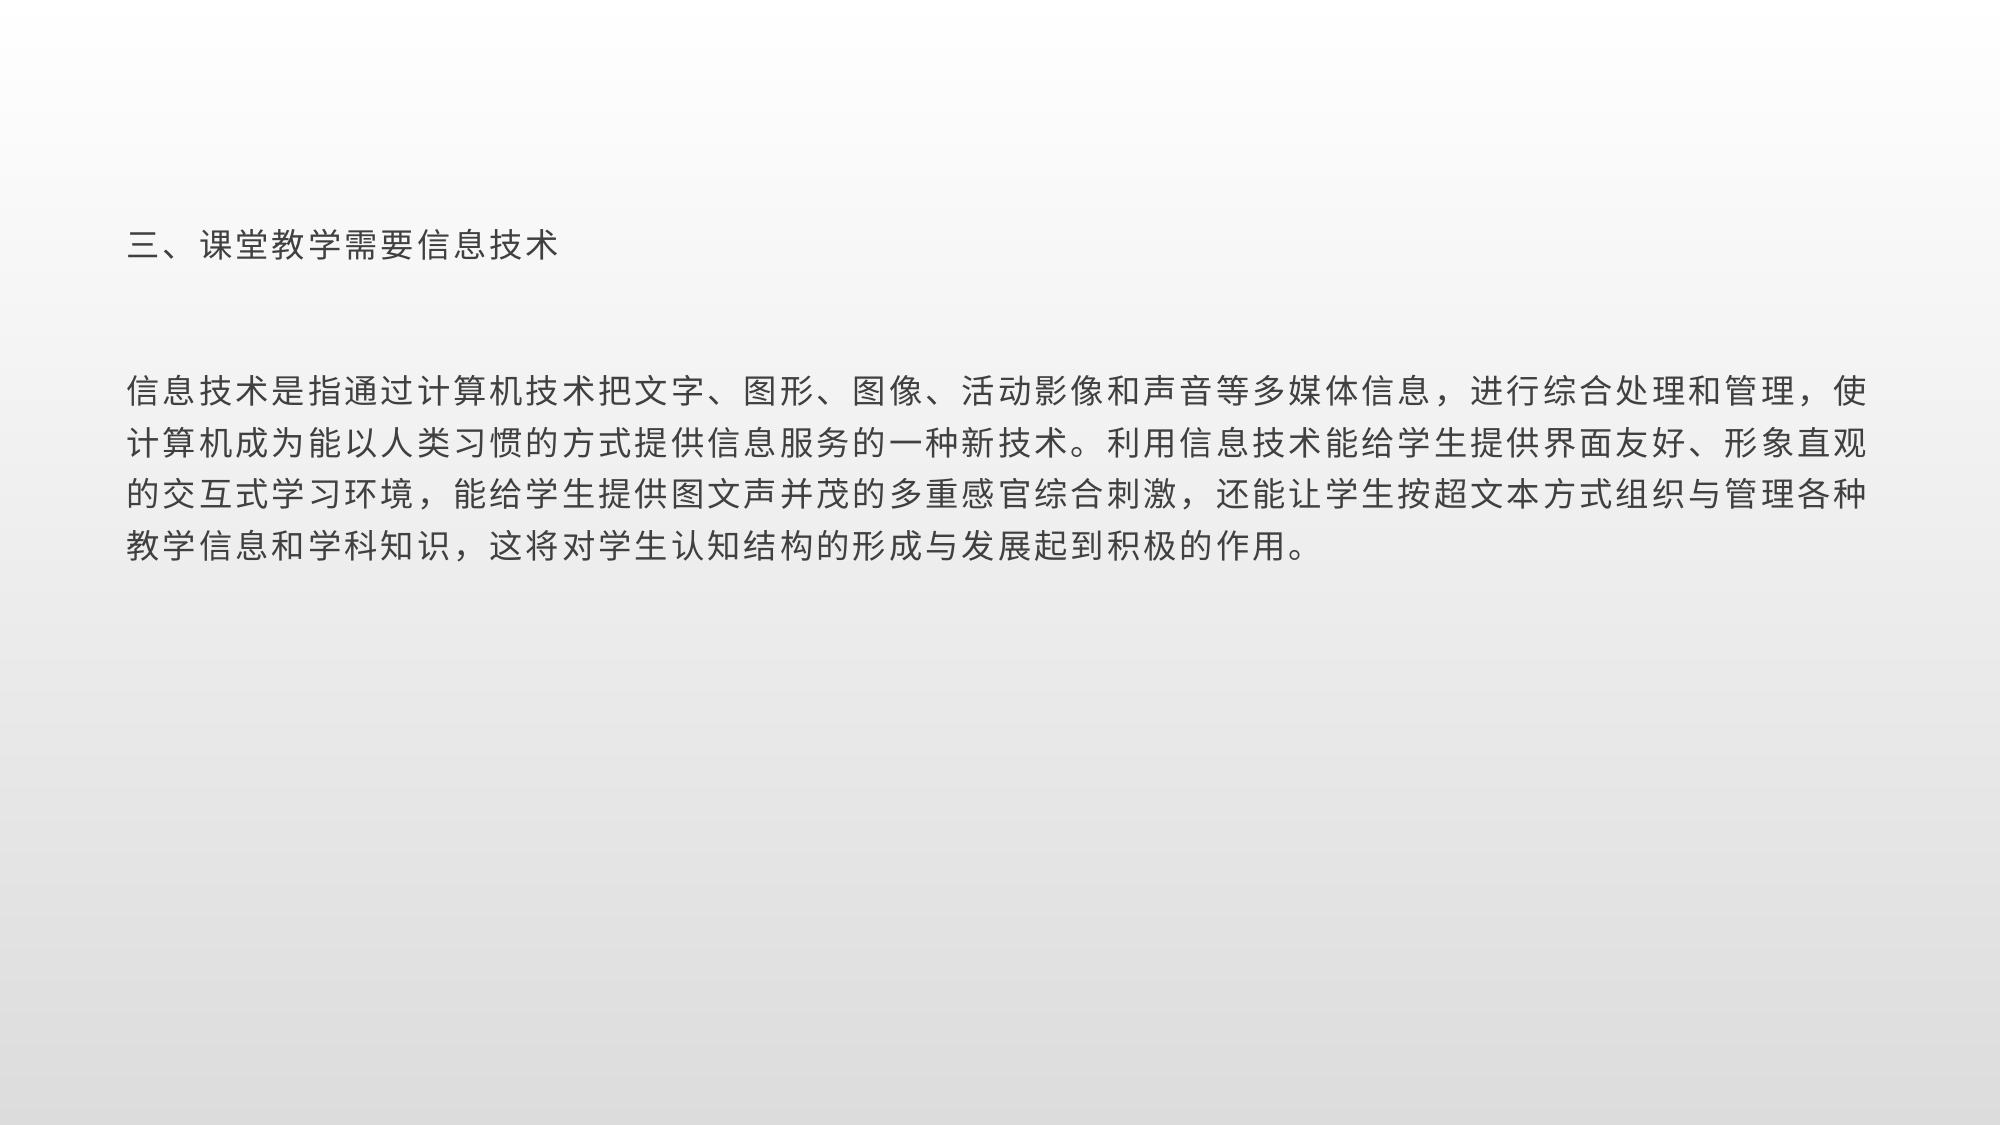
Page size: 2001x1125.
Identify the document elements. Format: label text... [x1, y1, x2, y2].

list 三、课堂教学需要信息技术 信息技术是指通过计算机技术把文字、图形、图像、活动影像和声音等多媒体信息，进行综合处理和管理，使计算机成为能以人类习惯的方式提供信息服务的一种新技术。利用信息技术能给学生提供界面友好、形象直观的交互式学习环境，能给学生提供图文声并茂的多重感官综合刺激，还能让学生按超文本方式组织与管理各种教学信息和学科知识，这将对学生认知结构的形成与发展起到积极的作用。 [109, 212, 1891, 1040]
